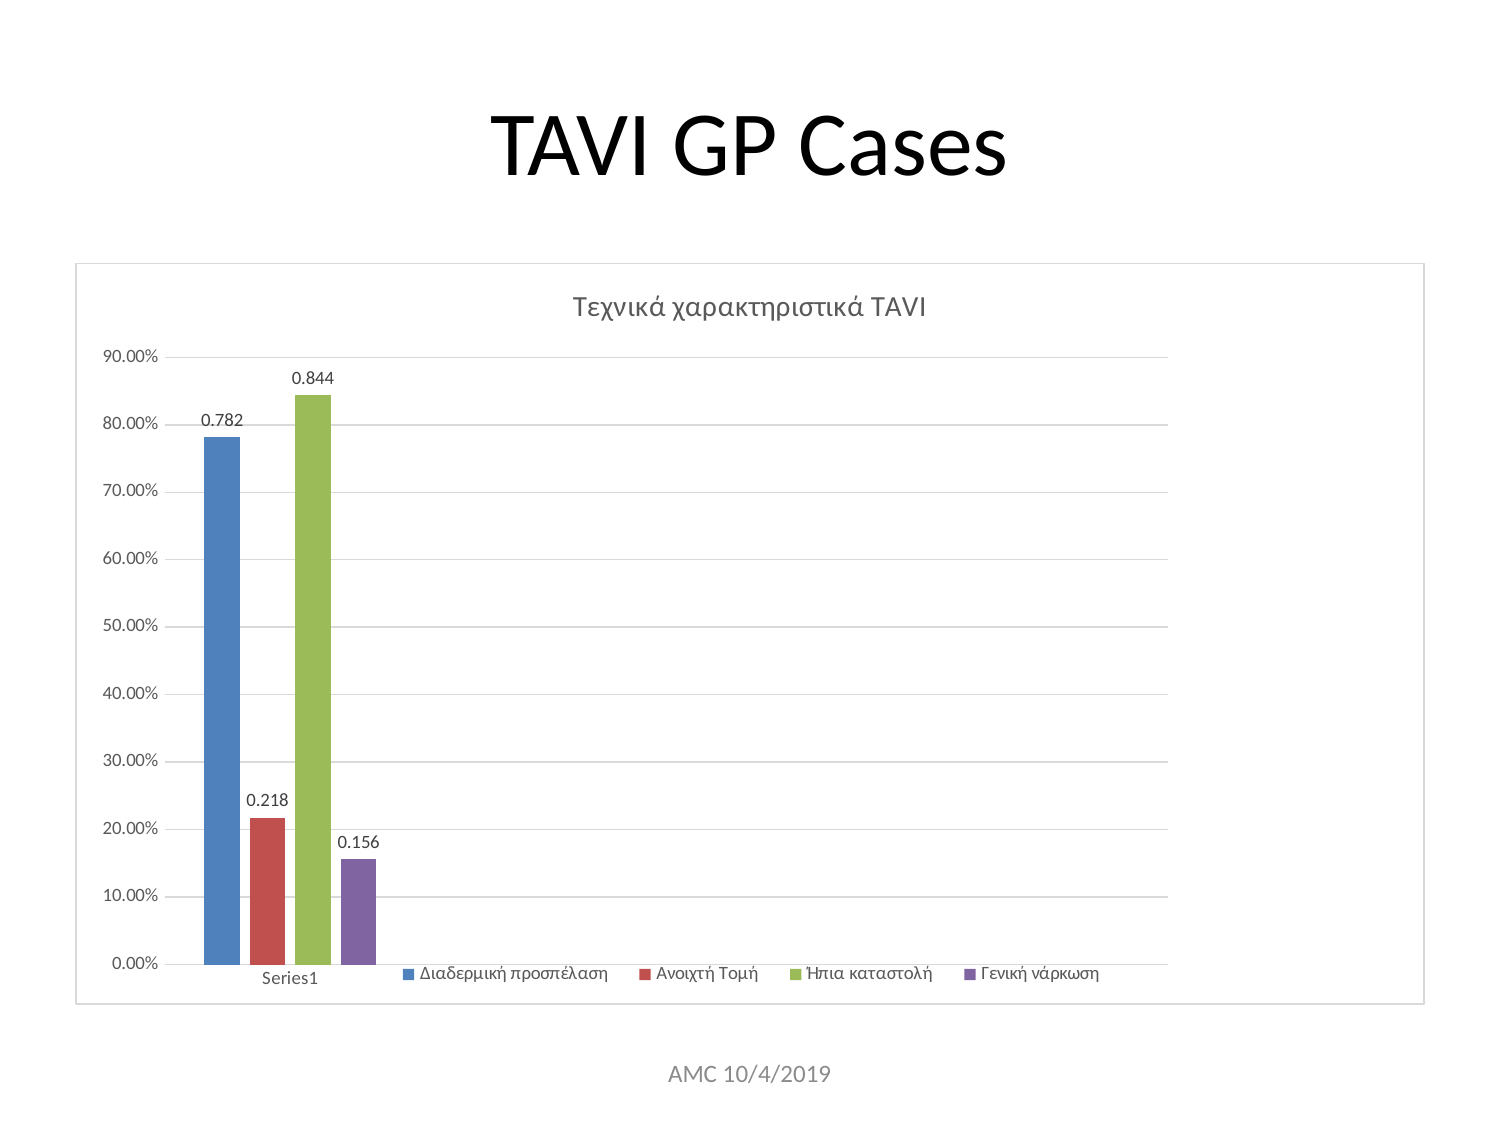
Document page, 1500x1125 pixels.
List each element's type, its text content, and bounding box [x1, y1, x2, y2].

title TAVI GP Cases [75, 45, 1425, 233]
footer AMC 10/4/2019 [512, 1042, 988, 1103]
chart [74, 262, 1426, 1006]
